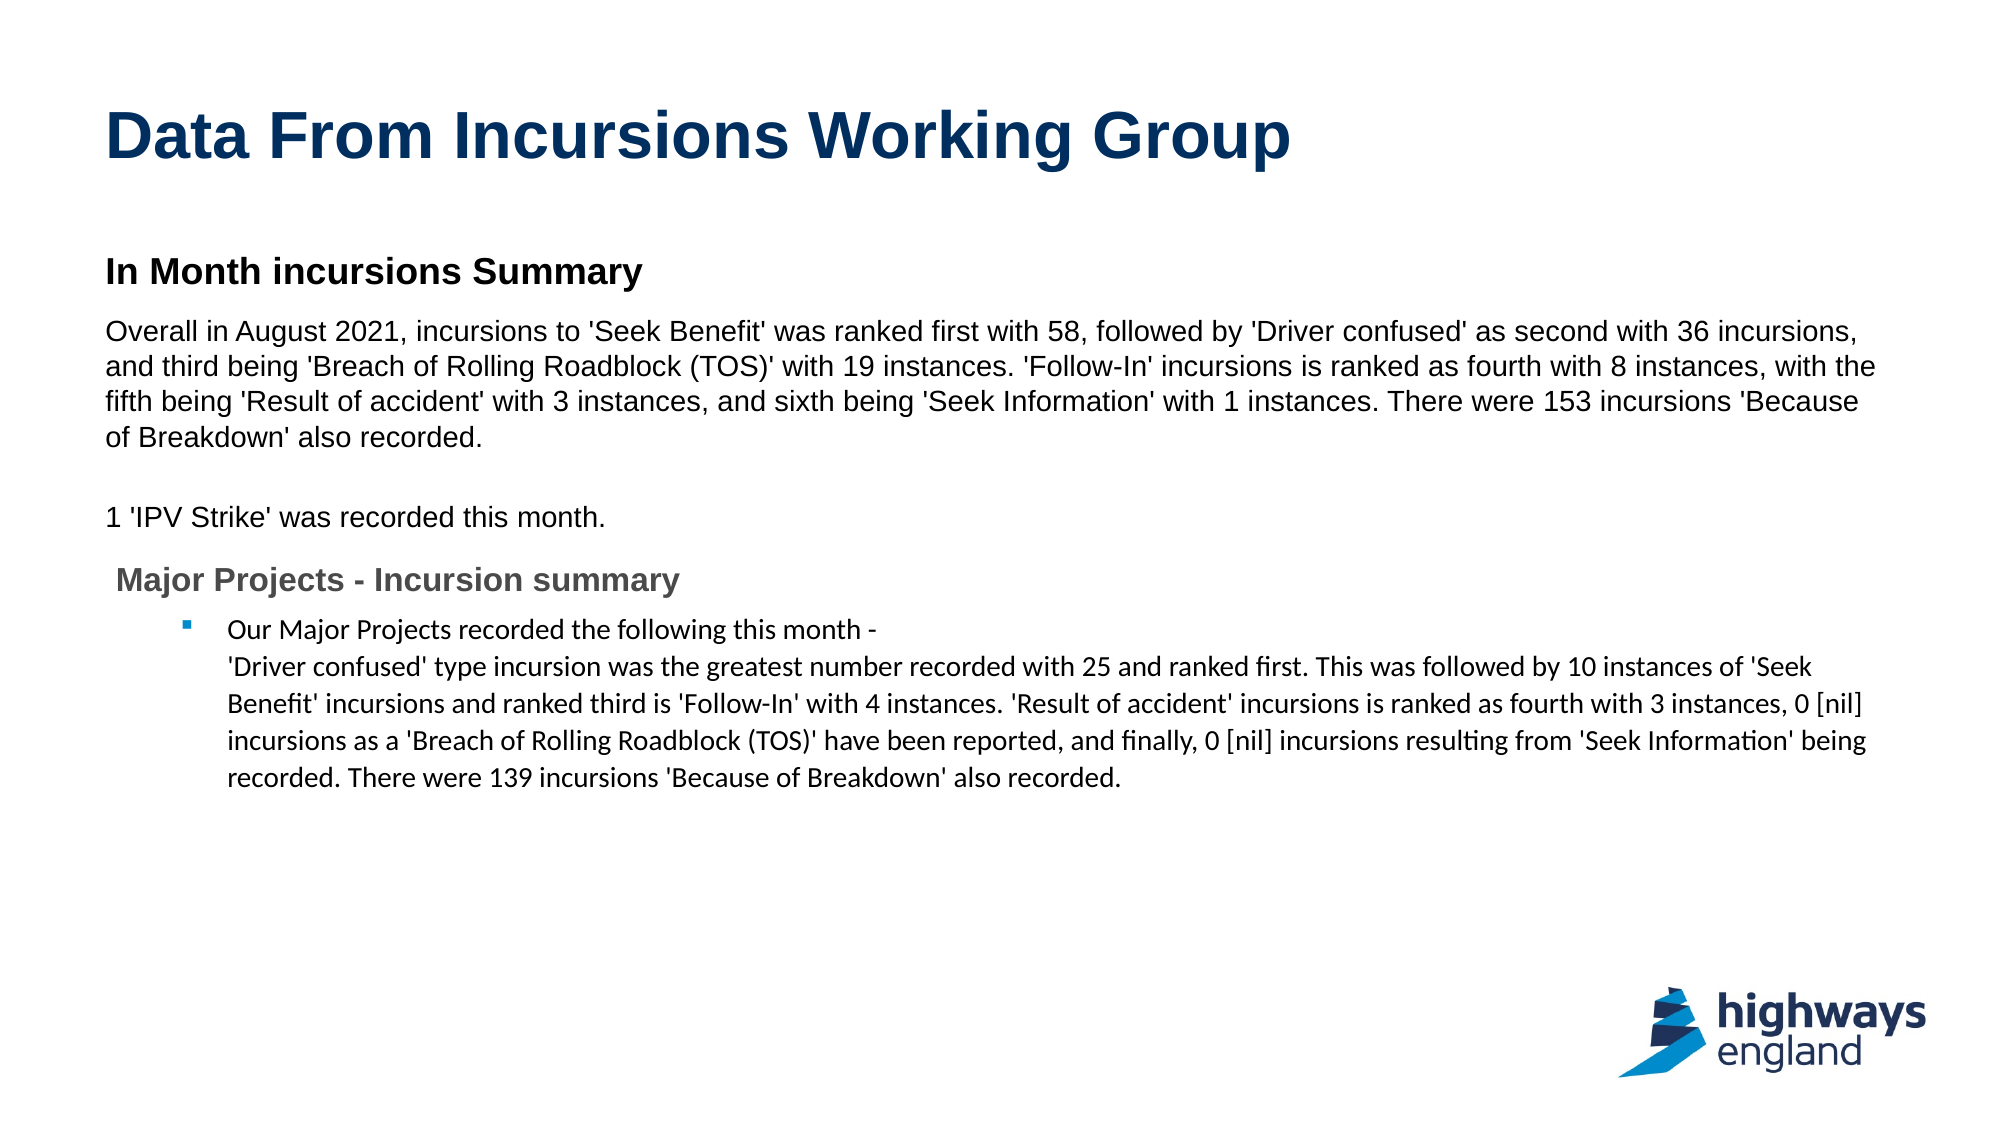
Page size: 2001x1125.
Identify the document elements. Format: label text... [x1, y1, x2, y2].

list In Month incursions Summary Overall in August 2021, incursions to 'Seek Benefit' was ranked first with 58, followed by 'Driver confused' as second with 36 incursions, and third being 'Breach of Rolling Roadblock (TOS)' with 19 instances. 'Follow-In' incursions is ranked as fourth with 8 instances, with the fifth being 'Result of accident' with 3 instances, and sixth being 'Seek Information' with 1 instances. There were 153 incursions 'Because of Breakdown' also recorded. 1 'IPV Strike' was recorded this month. Major Projects - Incursion summary Our Major Projects recorded the following this month - 'Driver confused' type incursion was the greatest number recorded with 25 and ranked first. This was followed by 10 instances of 'Seek Benefit' incursions and ranked third is 'Follow-In' with 4 instances. 'Result of accident' incursions is ranked as fourth with 3 instances, 0 [nil] incursions as a 'Breach of Rolling Roadblock (TOS)' have been reported, and finally, 0 [nil] incursions resulting from 'Seek Information' being recorded. There were 139 incursions 'Because of Breakdown' also recorded. [90, 239, 1910, 977]
picture [1583, 952, 1960, 1112]
title Data From Incursions Working Group [90, 59, 1910, 215]
